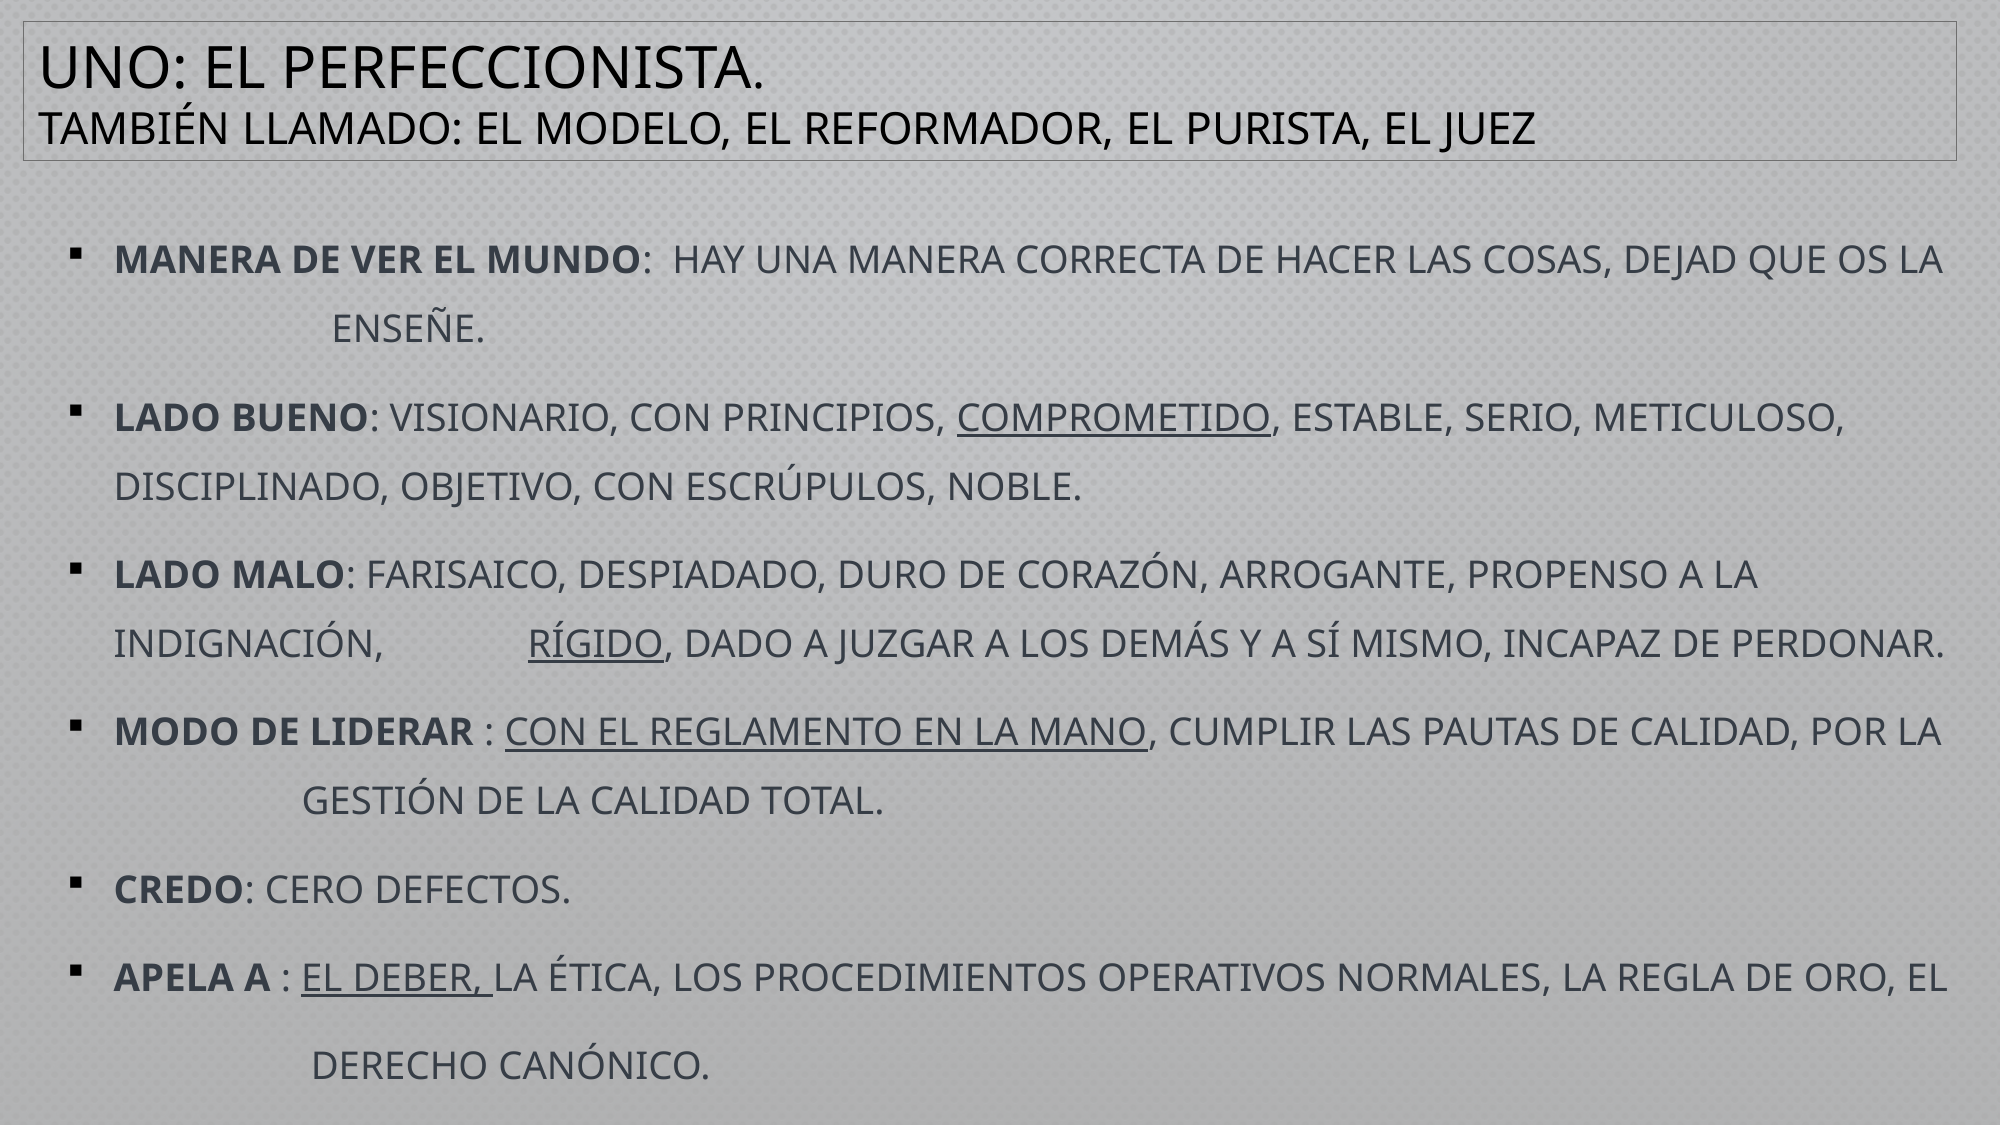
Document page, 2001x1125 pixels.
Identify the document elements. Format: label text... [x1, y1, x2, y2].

title UNO: EL PERFECCIONISTA. También llamado: EL MODELO, EL REFORMADOR, EL PURISTA, EL JUEZ [23, 21, 1957, 161]
list Manera de ver el MUNDO: Hay una manera correcta de hacer las cosas, dejad que os la enseñe. Lado bueno: Visionario, con principios, comprometido, estable, serio, meticuloso, disciplinado, objetivo, con escrúpulos, noble. Lado malo: Farisaico, despiadado, duro de corazón, arrogante, propenso a la indignación, rígido, dado a juzgar a los demás y a sí mismo, incapaz de perdonar. Modo de liderar : Con el reglamento en la mano, cumplir las pautas de calidad, por la Gestión de la Calidad Total. Credo: Cero defectos. Apela a : El deber, la ética, los procedimientos operativos normales, la Regla de Oro, el Derecho Canónico. [52, 198, 1985, 1102]
